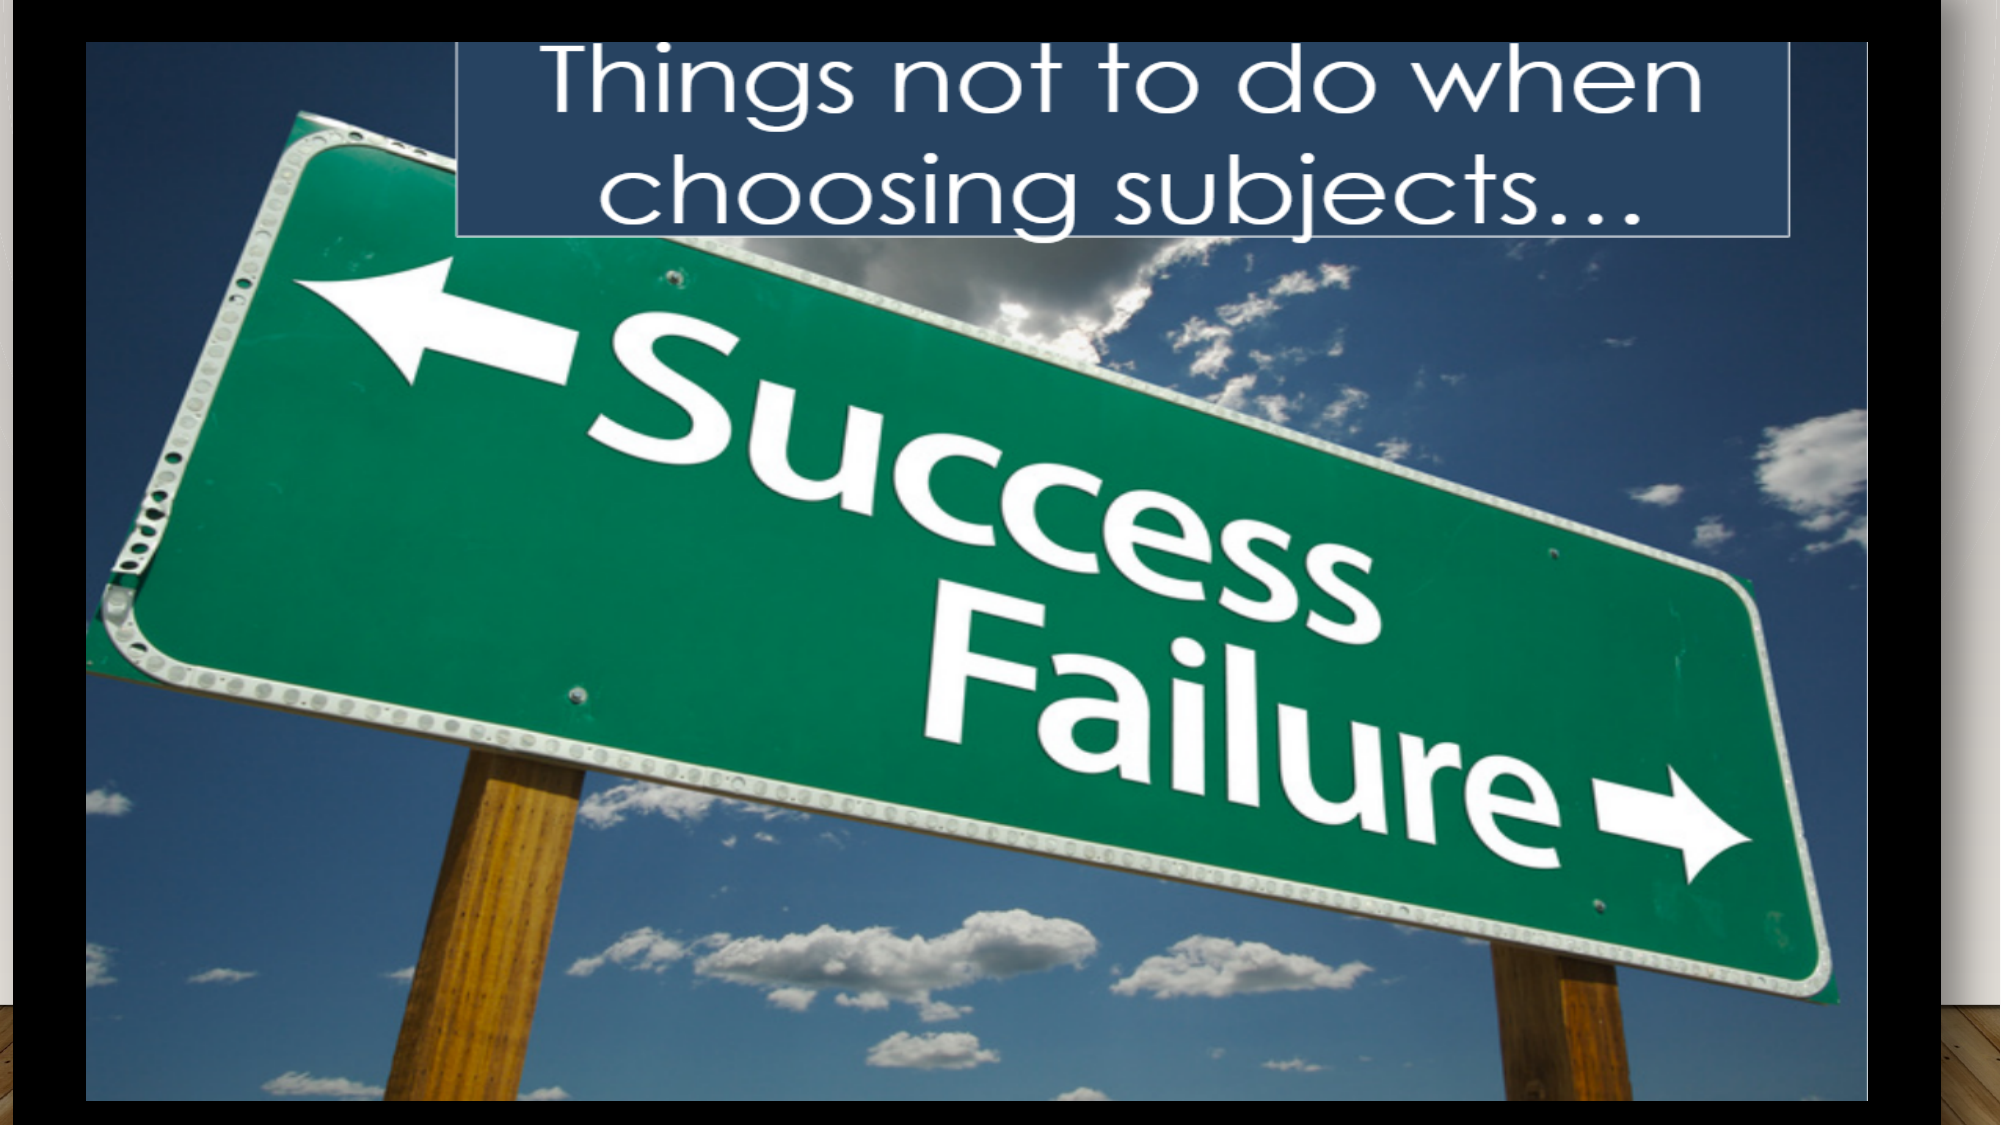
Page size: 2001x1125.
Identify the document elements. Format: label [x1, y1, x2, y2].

picture [1941, 1005, 2000, 1125]
list [85, 41, 1869, 1102]
picture [0, 1005, 13, 1125]
